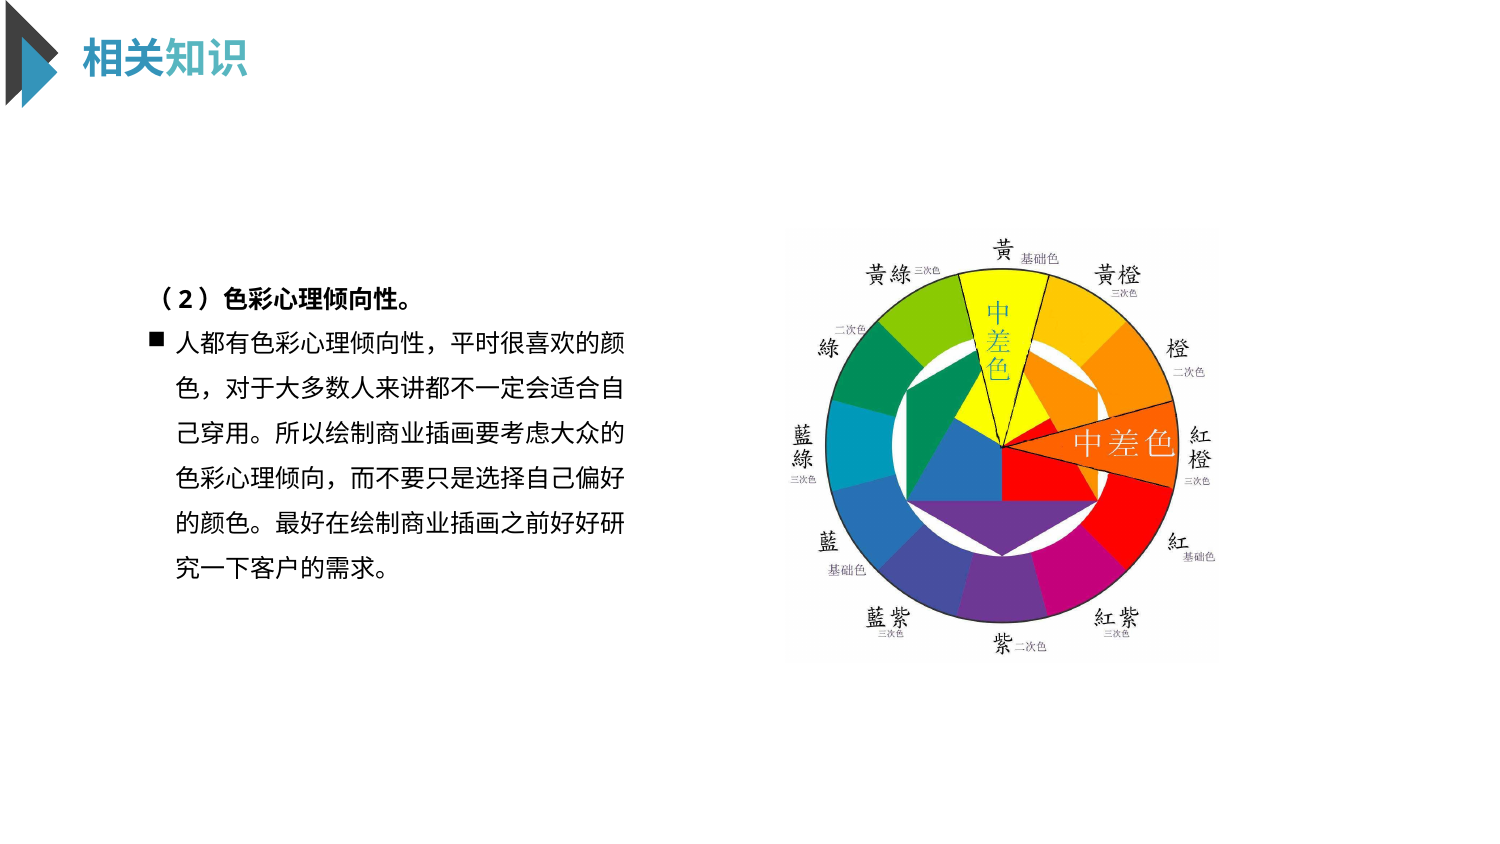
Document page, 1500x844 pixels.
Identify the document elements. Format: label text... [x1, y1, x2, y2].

text_box [21, 36, 58, 108]
text_box （2）色彩心理倾向性。 人都有色彩心理倾向性，平时很喜欢的颜色，对于大多数人来讲都不一定会适合自己穿用。所以绘制商业插画要考虑大众的色彩心理倾向，而不要只是选择自己偏好的颜色。最好在绘制商业插画之前好好研究一下客户的需求。 [147, 268, 644, 583]
text_box [5, 0, 59, 106]
text_box 相关知识 [82, 31, 250, 83]
picture [785, 228, 1219, 663]
